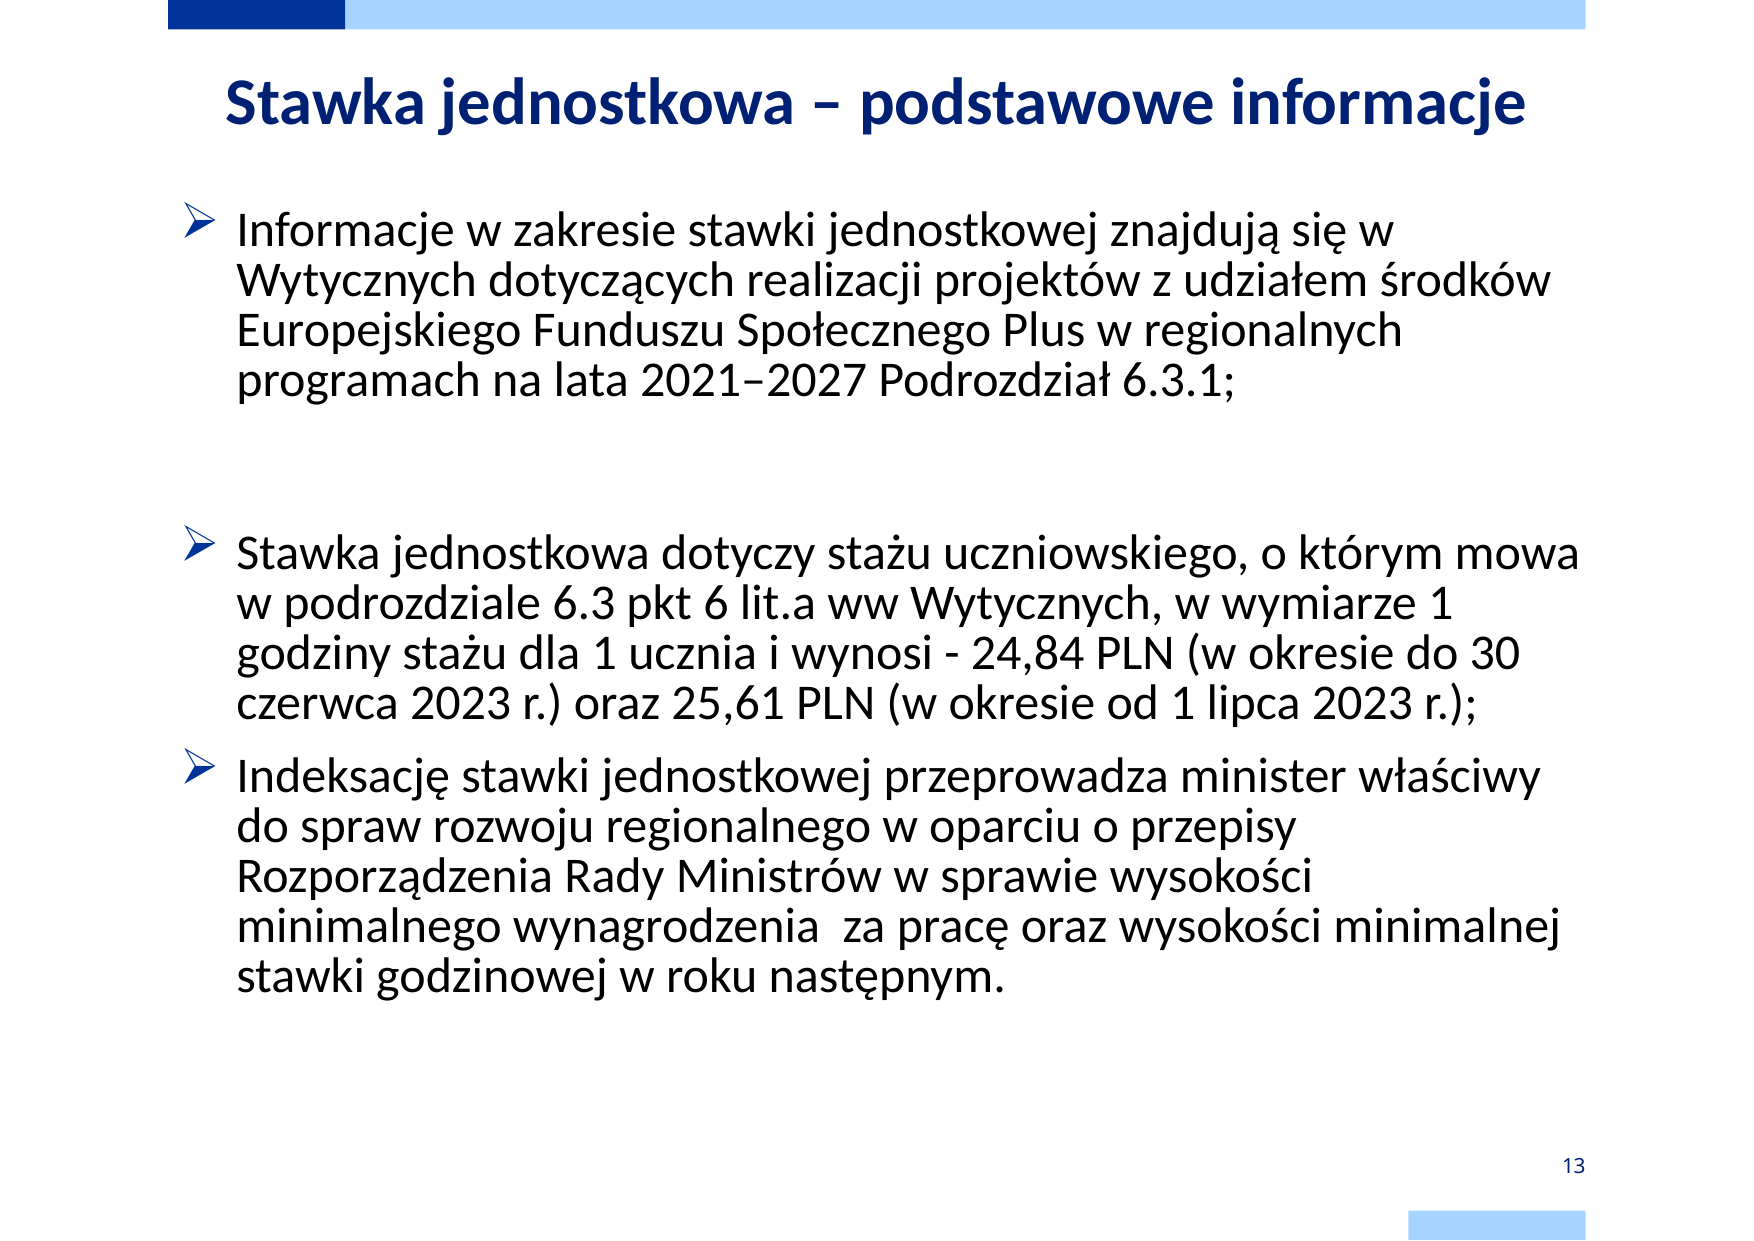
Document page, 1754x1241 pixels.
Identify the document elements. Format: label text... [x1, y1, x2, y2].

slide_number 13 [1408, 1151, 1586, 1182]
list Informacje w zakresie stawki jednostkowej znajdują się w Wytycznych dotyczących realizacji projektów z udziałem środków Europejskiego Funduszu Społecznego Plus w regionalnych programach na lata 2021–2027 Podrozdział 6.3.1; Stawka jednostkowa dotyczy stażu uczniowskiego, o którym mowa w podrozdziale 6.3 pkt 6 lit.a ww Wytycznych, w wymiarze 1 godziny stażu dla 1 ucznia i wynosi - 24,84 PLN (w okresie do 30 czerwca 2023 r.) oraz 25,61 PLN (w okresie od 1 lipca 2023 r.); Indeksację stawki jednostkowej przeprowadza minister właściwy do spraw rozwoju regionalnego w oparciu o przepisy Rozporządzenia Rady Ministrów w sprawie wysokości minimalnego wynagrodzenia za pracę oraz wysokości minimalnej stawki godzinowej w roku następnym. [180, 206, 1586, 1093]
title Stawka jednostkowa – podstawowe informacje [168, 62, 1586, 155]
